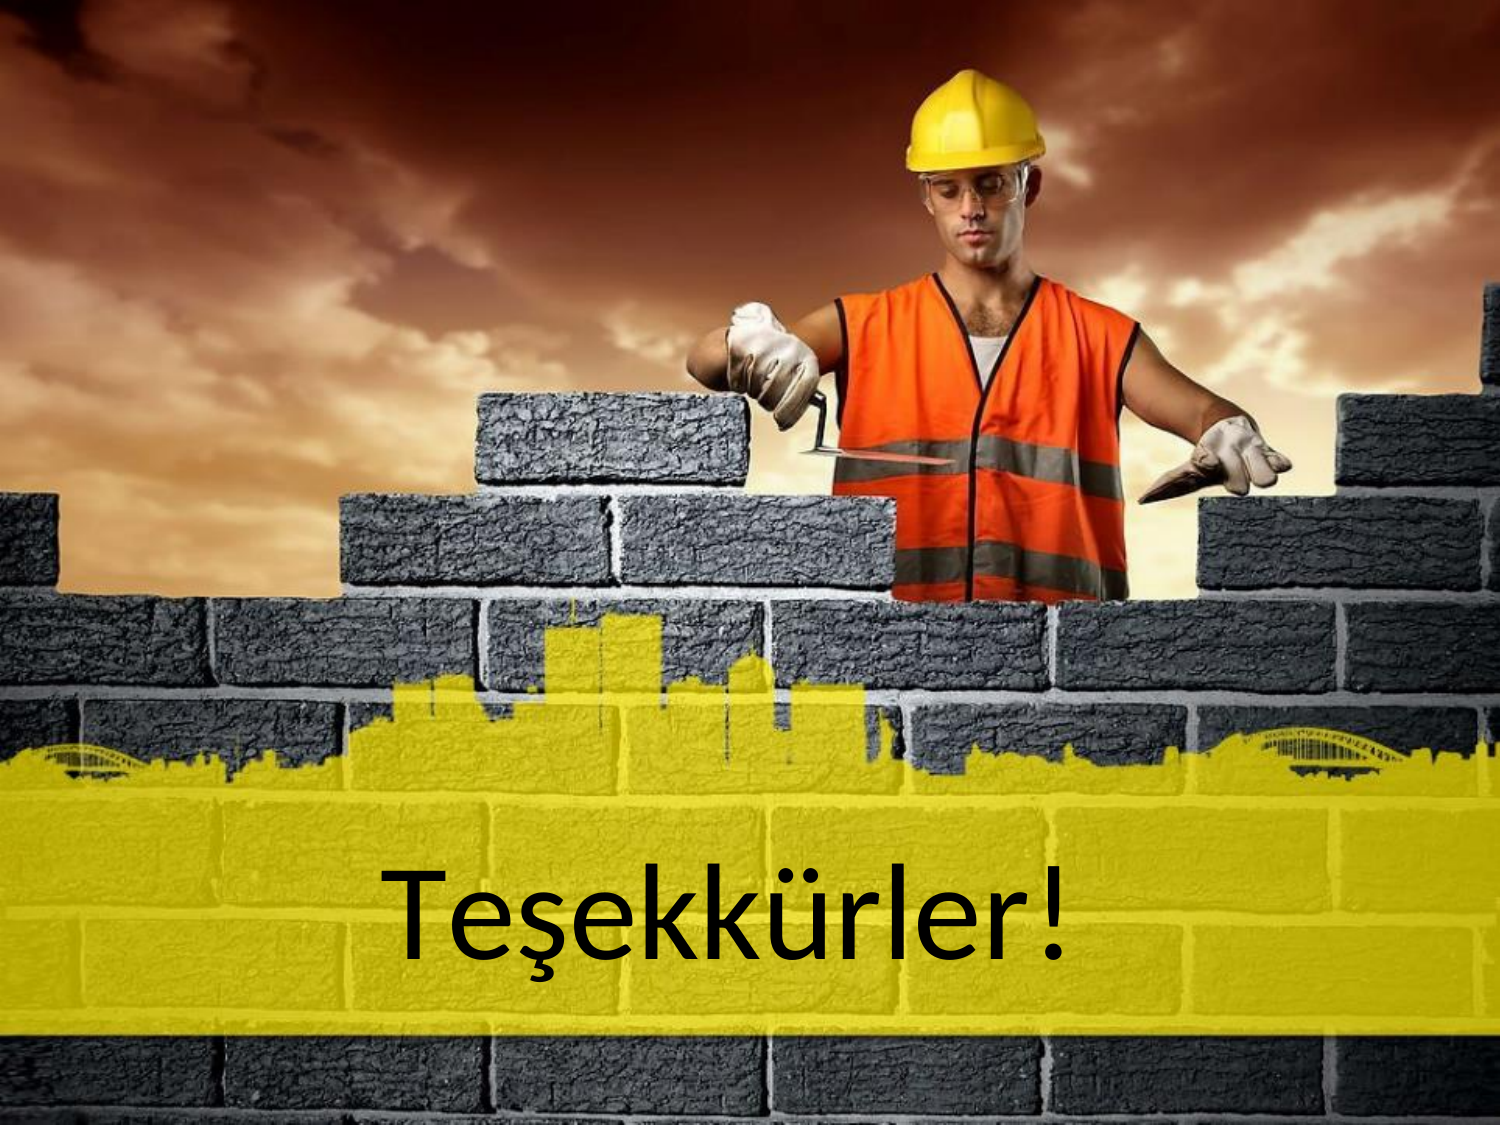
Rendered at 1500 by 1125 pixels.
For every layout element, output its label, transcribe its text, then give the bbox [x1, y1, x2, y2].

picture [0, 0, 1500, 1125]
title Teşekkürler! [53, 810, 1404, 999]
